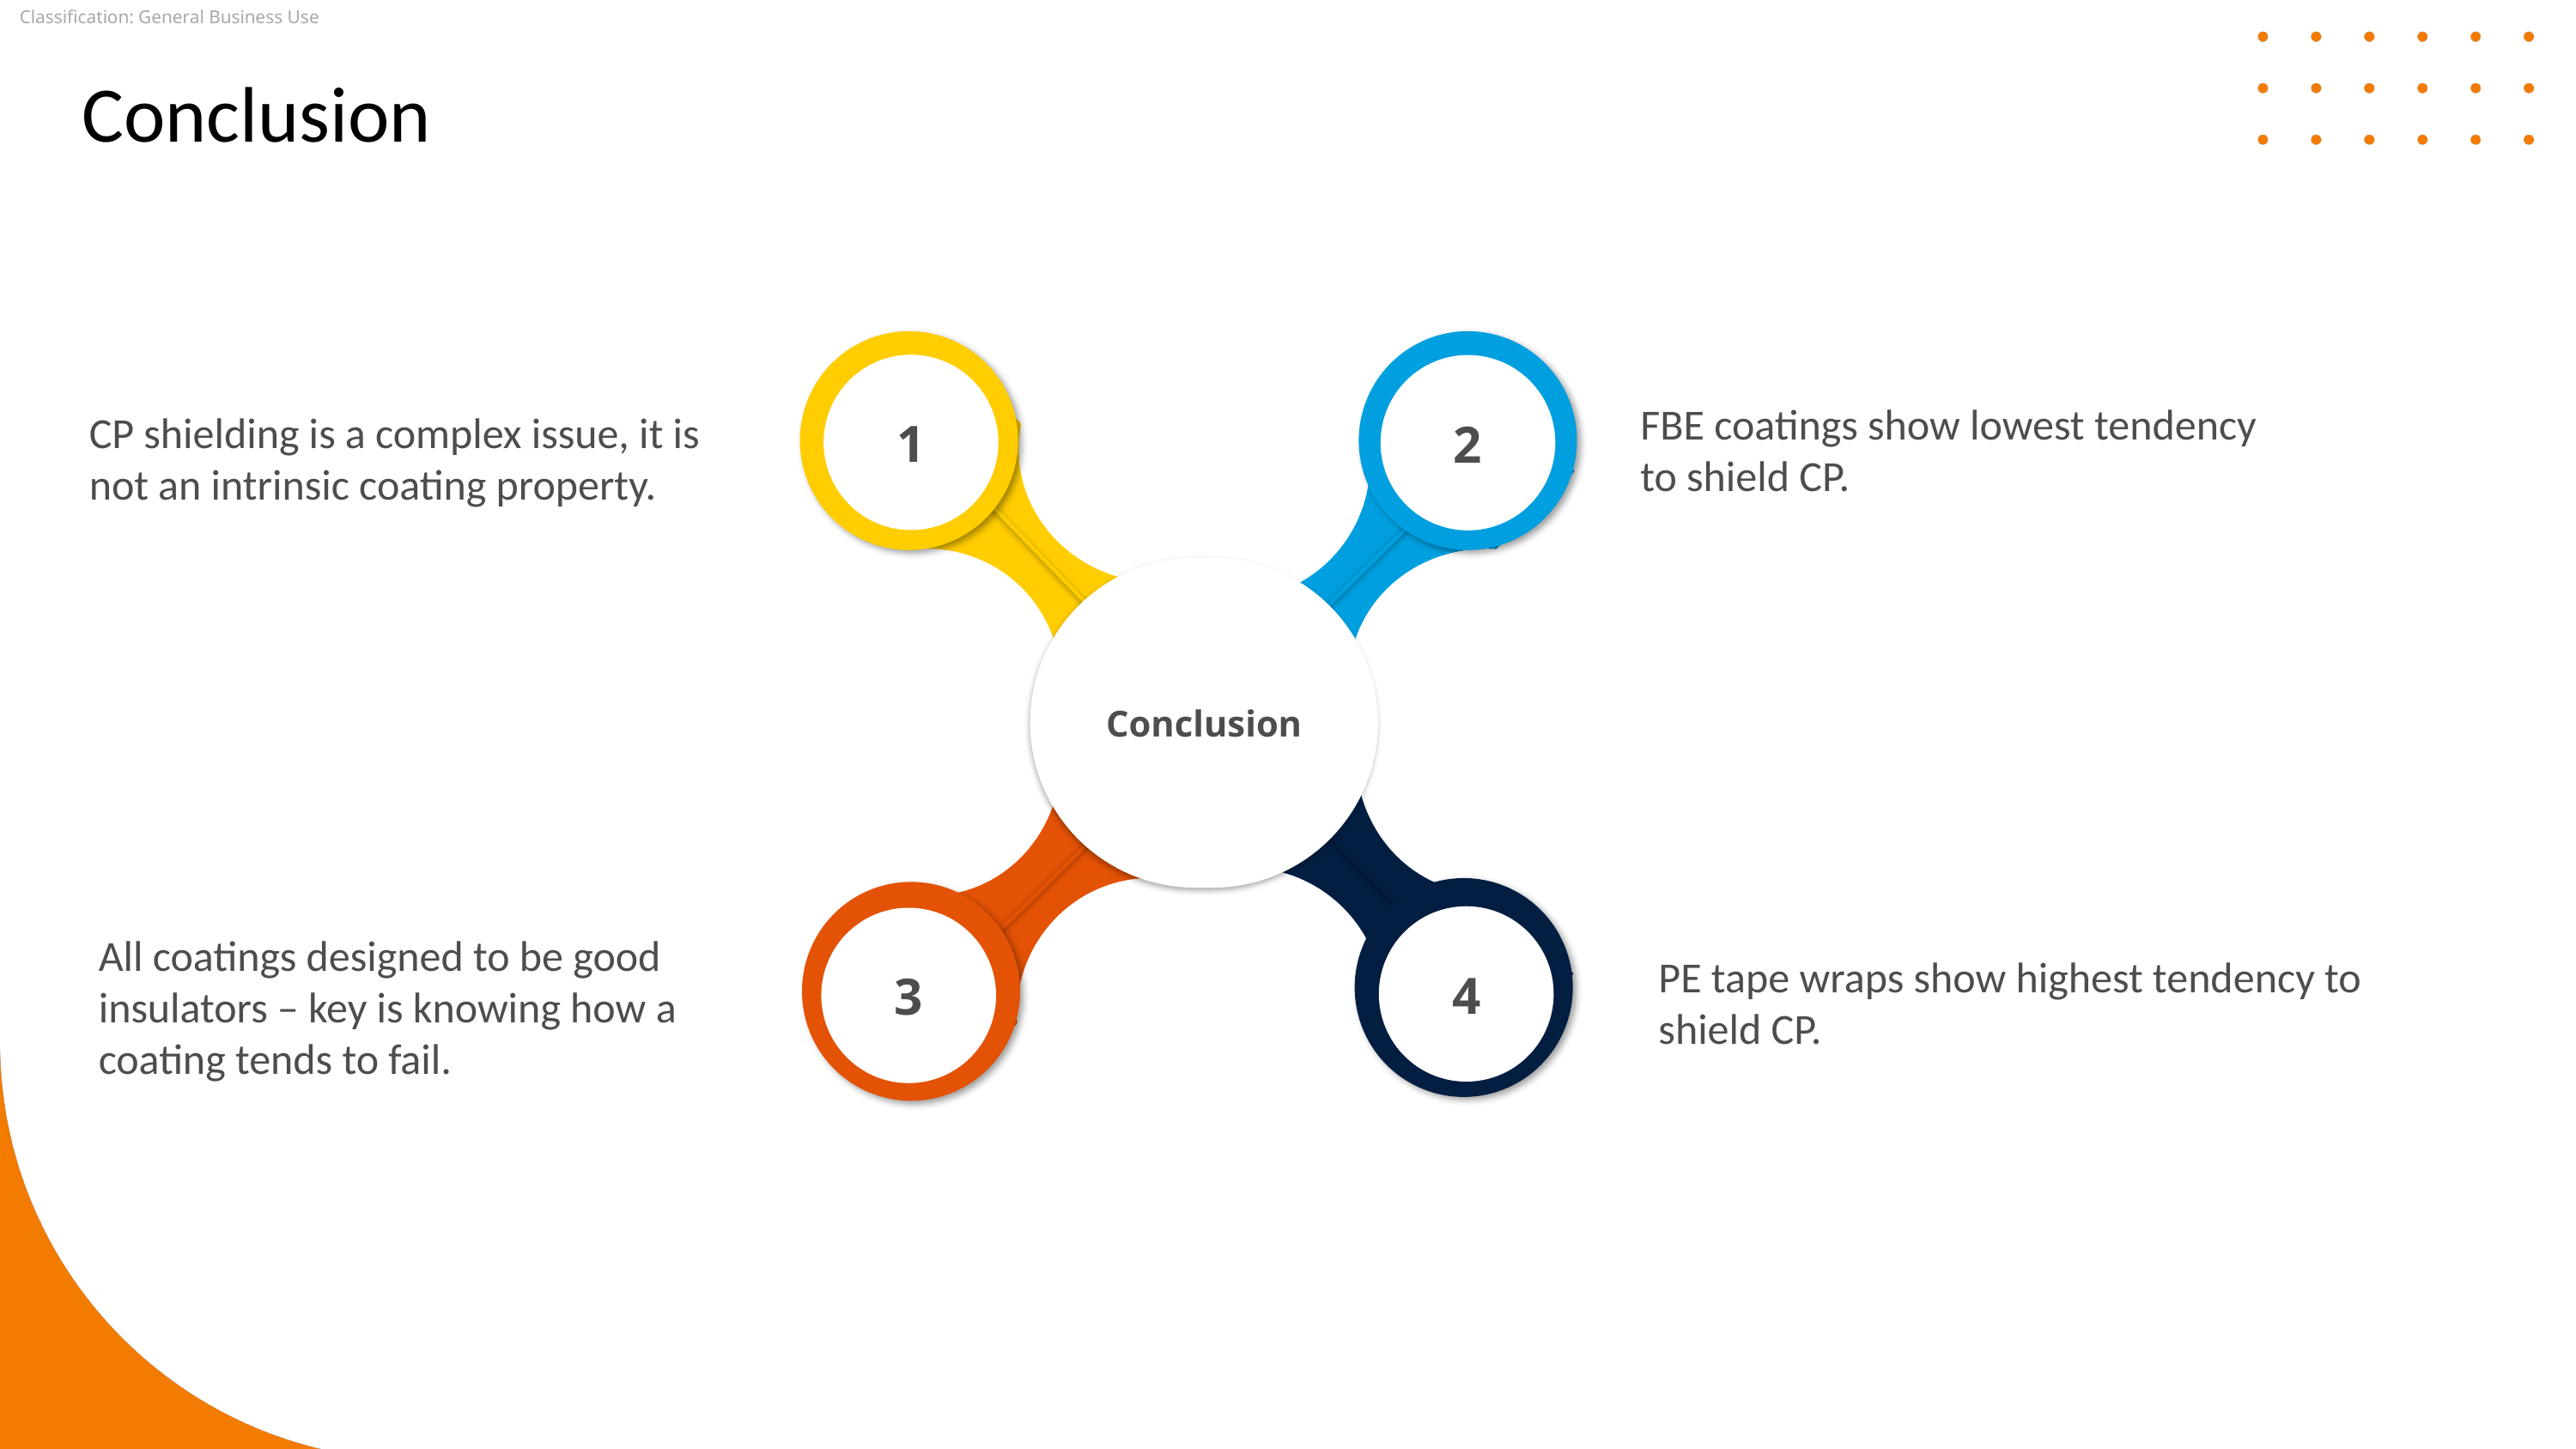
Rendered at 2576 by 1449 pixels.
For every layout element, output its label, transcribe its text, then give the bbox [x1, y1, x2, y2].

text_box [2257, 0, 2576, 145]
text_box All coatings designed to be good insulators – key is knowing how a coating tends to fail. [85, 922, 762, 1089]
text_box PE tape wraps show highest tendency to shield CP. [1645, 943, 2383, 1111]
text_box CP shielding is a complex issue, it is not an intrinsic coating property. [76, 399, 745, 516]
text_box FBE coatings show lowest tendency to shield CP. [1627, 391, 2275, 506]
text_box [0, 1043, 417, 1449]
text_box Conclusion [69, 57, 1470, 139]
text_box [793, 316, 1624, 1151]
